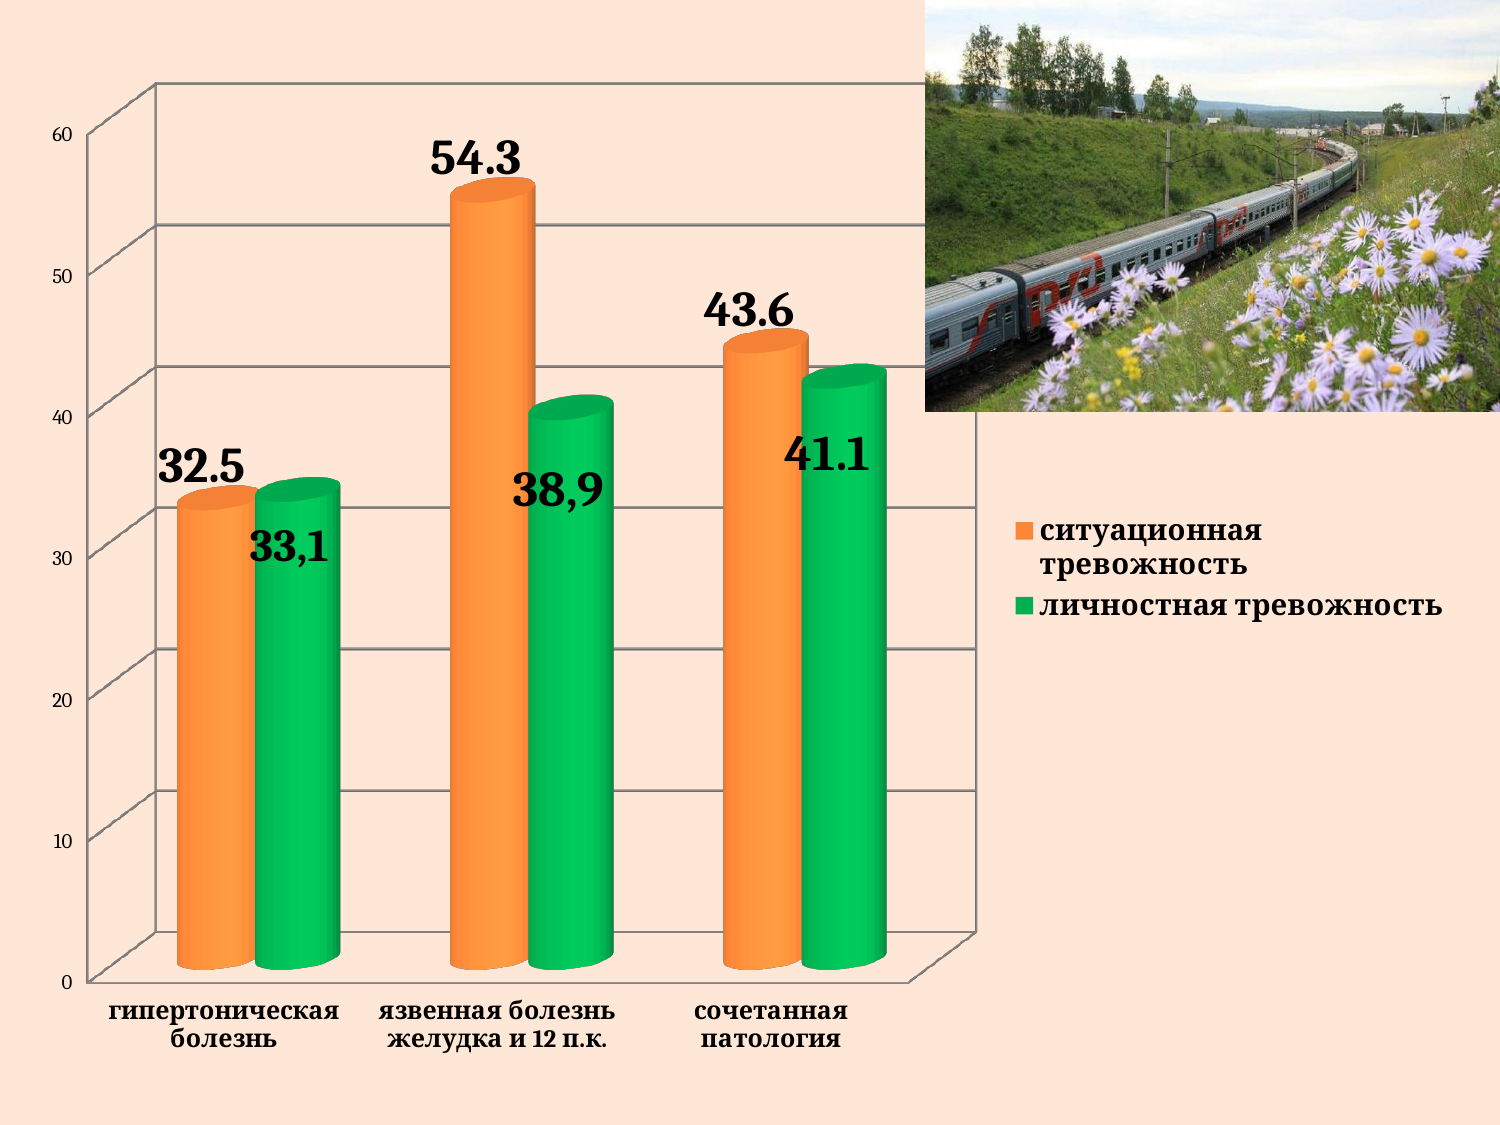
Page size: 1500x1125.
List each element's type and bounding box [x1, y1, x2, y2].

picture [925, 0, 1500, 412]
chart [23, 58, 1466, 1079]
